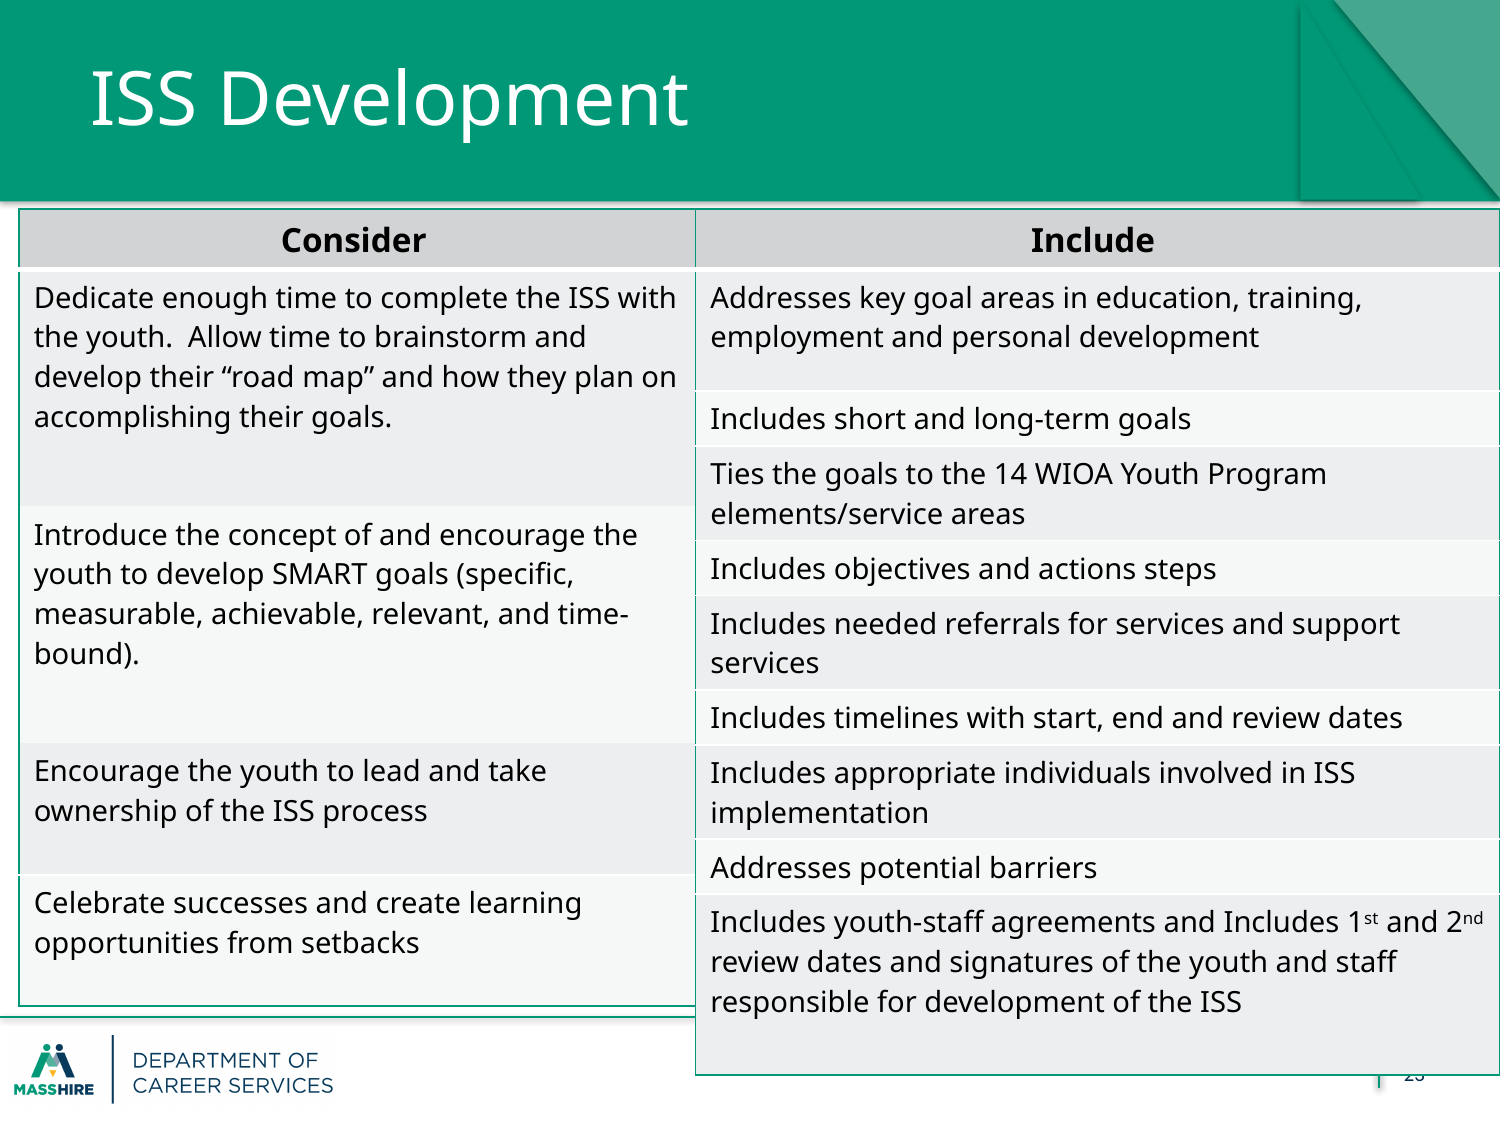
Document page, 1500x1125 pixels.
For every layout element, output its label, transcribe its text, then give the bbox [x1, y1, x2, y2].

table_cell Includes short and long-term goals [696, 392, 1499, 445]
table_header Consider [20, 210, 695, 267]
table_cell Addresses potential barriers [696, 840, 1499, 893]
picture [6, 1031, 341, 1109]
table_cell Introduce the concept of and encourage the youth to develop SMART goals (specific, measurable, achievable, relevant, and time-bound). [20, 506, 695, 743]
table_cell Encourage the youth to lead and take ownership of the ISS process [20, 743, 695, 874]
table_cell Includes timelines with start, end and review dates [696, 691, 1499, 744]
table_cell Celebrate successes and create learning opportunities from setbacks [20, 876, 695, 1005]
table_cell Includes youth-staff agreements and Includes 1st and 2nd review dates and signatures of the youth and staff responsible for development of the ISS [696, 895, 1499, 1074]
table_cell Includes objectives and actions steps [696, 541, 1499, 595]
title ISS Development [75, 22, 1245, 180]
table_cell Includes appropriate individuals involved in ISS implementation [696, 746, 1499, 838]
table_cell Includes needed referrals for services and support services [696, 596, 1499, 689]
table_cell Addresses key goal areas in education, training, employment and personal development [696, 272, 1499, 390]
table_cell Dedicate enough time to complete the ISS with the youth. Allow time to brainstorm and develop their “road map” and how they plan on accomplishing their goals. [20, 272, 695, 506]
table_cell Ties the goals to the 14 WIOA Youth Program elements/service areas [696, 447, 1499, 540]
slide_number 23 [1376, 1076, 1425, 1103]
table_header Include [696, 210, 1499, 267]
